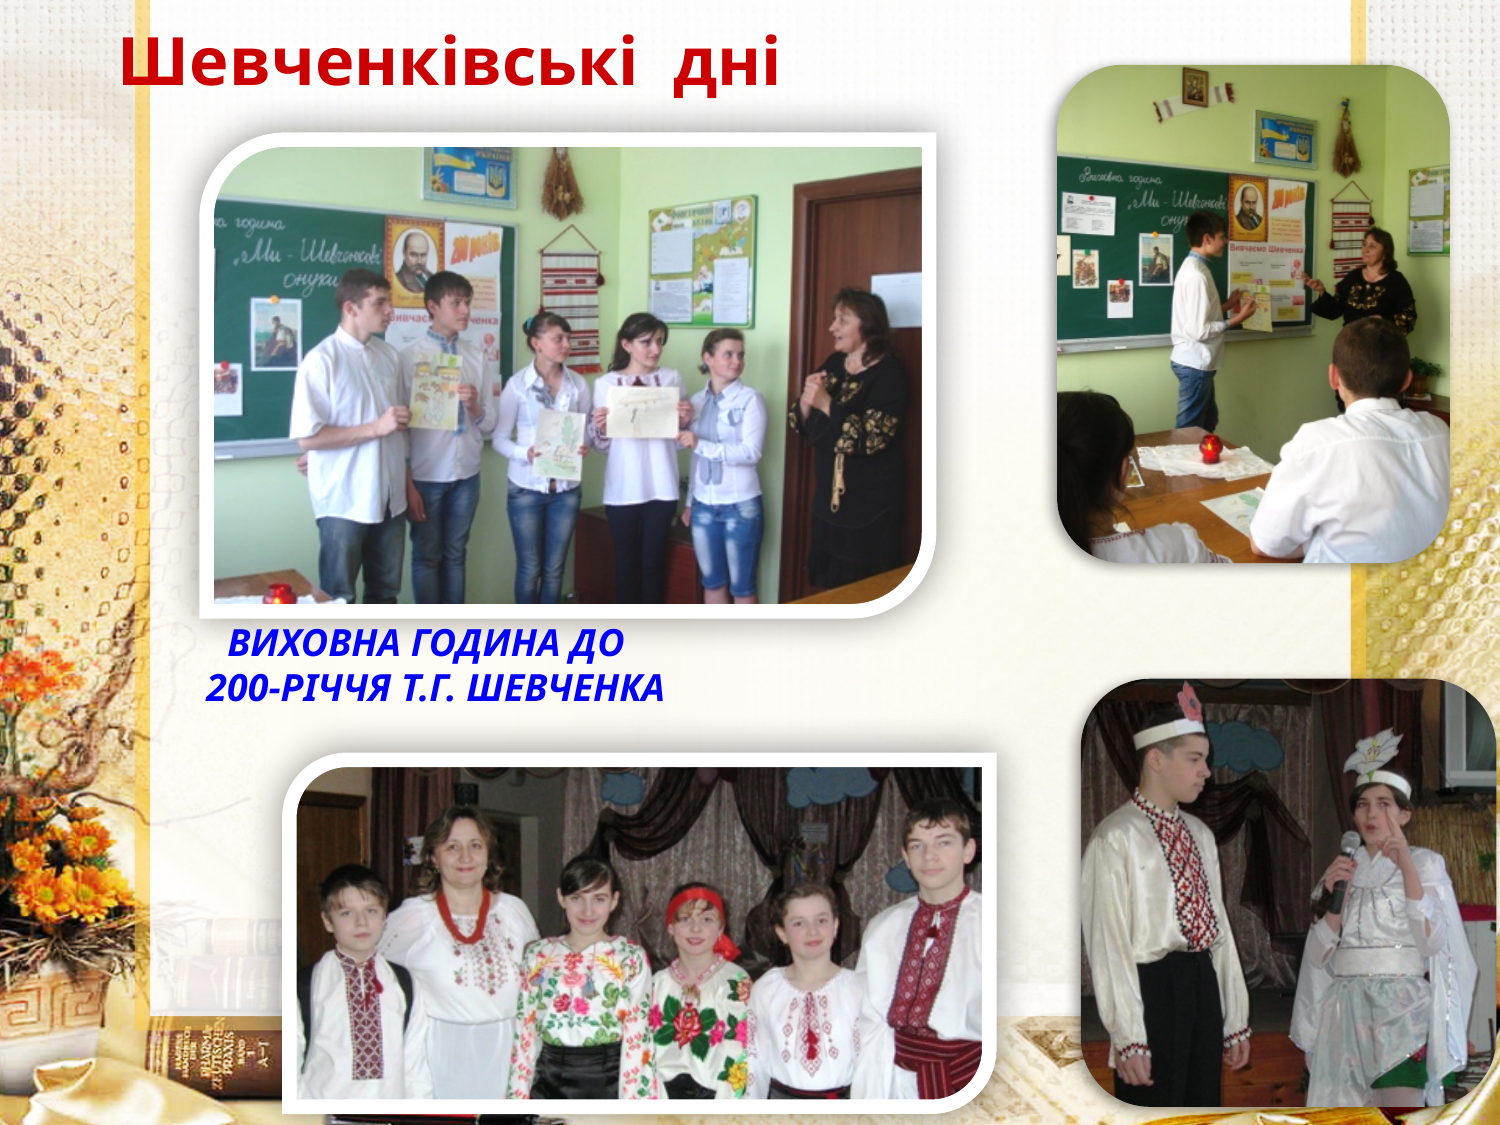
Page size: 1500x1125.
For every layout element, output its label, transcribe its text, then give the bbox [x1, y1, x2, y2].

text_box Шевченківські дні [103, 11, 798, 107]
text_box ВИХОВНА ГОДИНА ДО 200-РІЧЧЯ Т.Г. ШЕВЧЕНКА [88, 611, 774, 717]
picture [0, 0, 1500, 1125]
